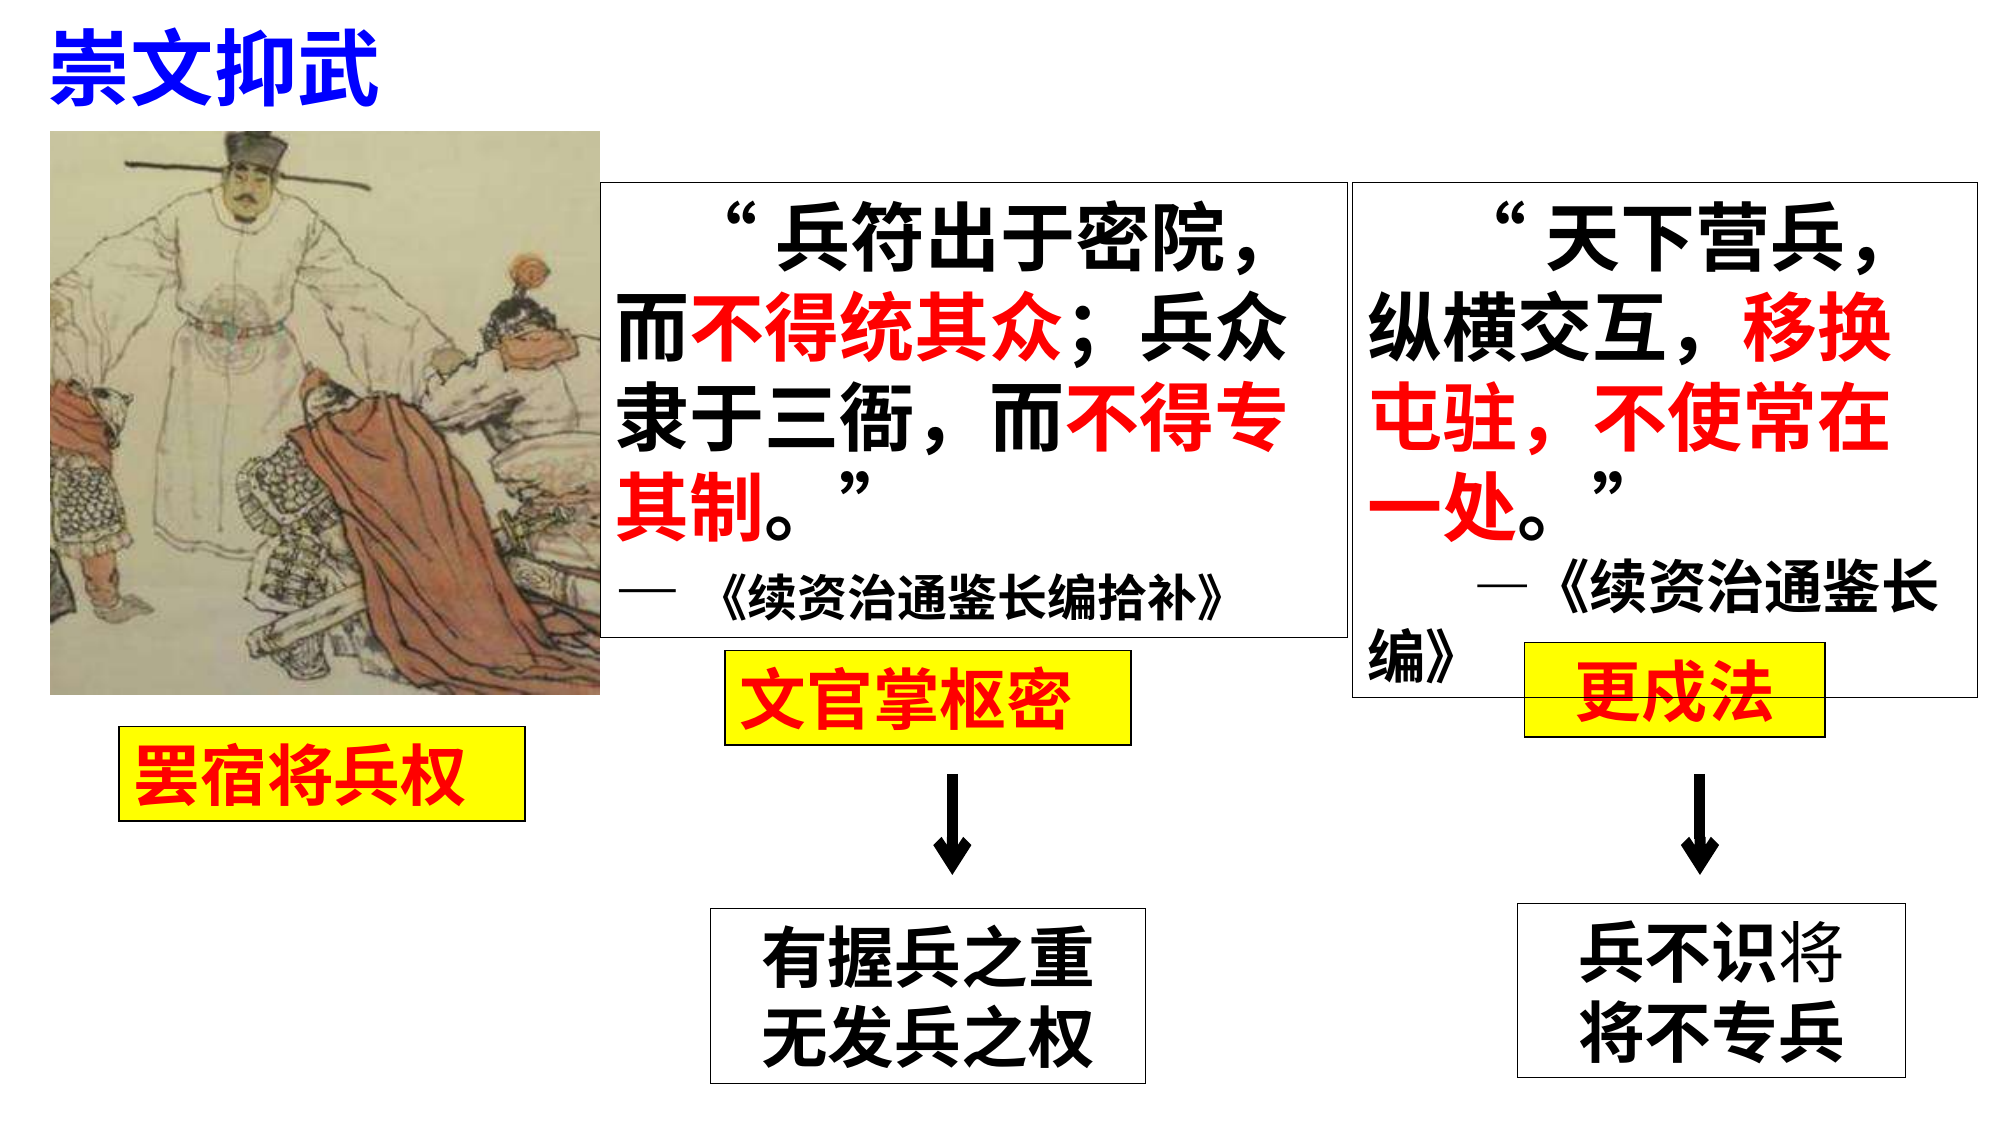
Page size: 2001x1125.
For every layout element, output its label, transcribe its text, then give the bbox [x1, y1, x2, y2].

text_box 有握兵之重 无发兵之权 [710, 908, 1146, 1084]
text_box 文官掌枢密 [725, 650, 1132, 746]
text_box 崇文抑武 [33, 8, 525, 124]
text_box 兵不识将 将不专兵 [1517, 903, 1906, 1078]
text_box “兵符出于密院，而不得统其众；兵众隶于三衙，而不得专其制。” —《续资治通鉴长编拾补》 [601, 182, 1348, 638]
text_box 更戍法 [1524, 698, 1826, 737]
picture [49, 130, 601, 695]
text_box 罢宿将兵权 [118, 726, 525, 822]
text_box “天下营兵，纵横交互，移换屯驻，不使常在一处。” —《续资治通鉴长编》 [1352, 182, 1978, 698]
